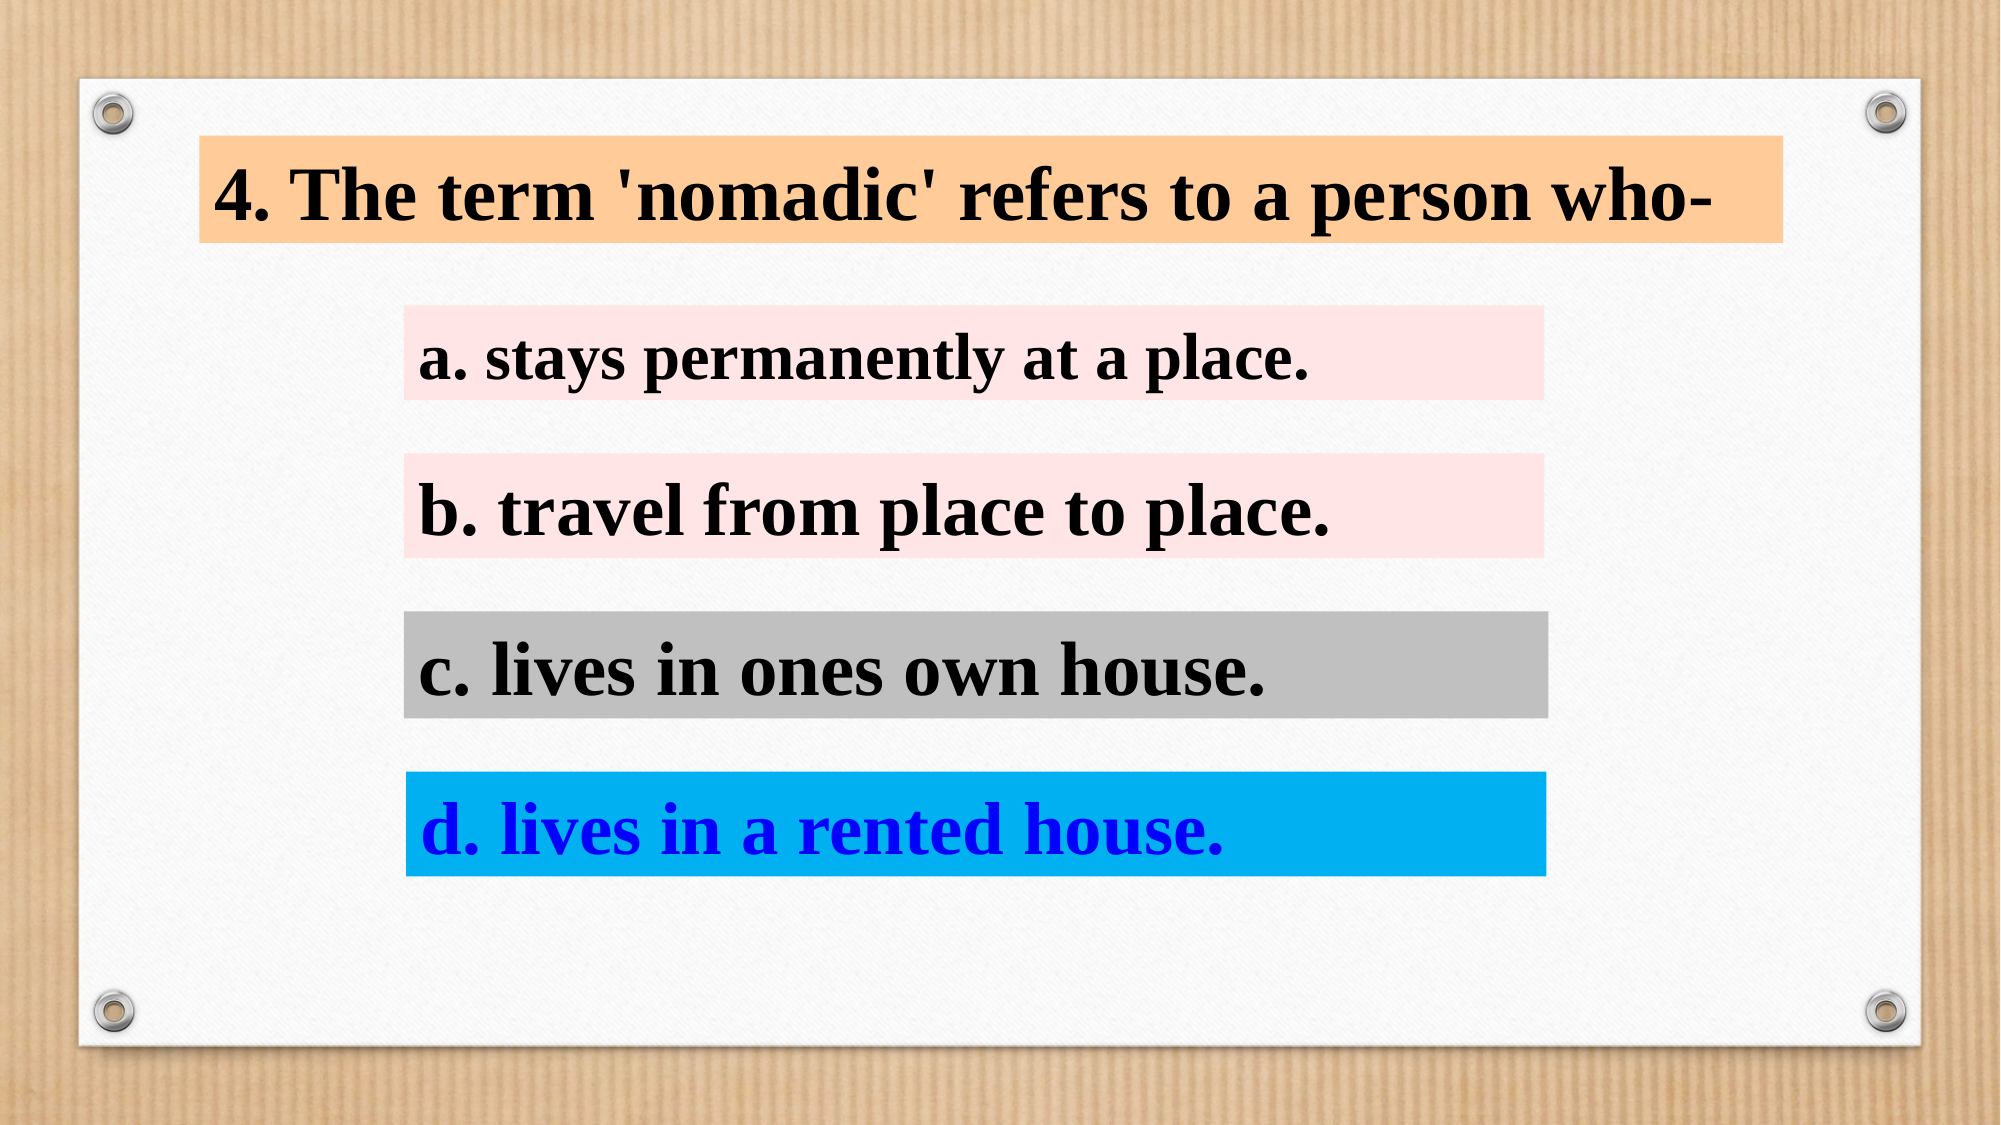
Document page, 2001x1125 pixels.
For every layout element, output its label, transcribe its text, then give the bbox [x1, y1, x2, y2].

picture [0, 0, 2001, 1125]
text_box d. lives in a rented house. [406, 771, 1547, 877]
text_box c. lives in ones own house. [403, 611, 1549, 719]
text_box 4. The term 'nomadic' refers to a person who- [199, 135, 1784, 243]
text_box a. stays permanently at a place. [403, 305, 1545, 401]
text_box b. travel from place to place. [403, 453, 1545, 559]
